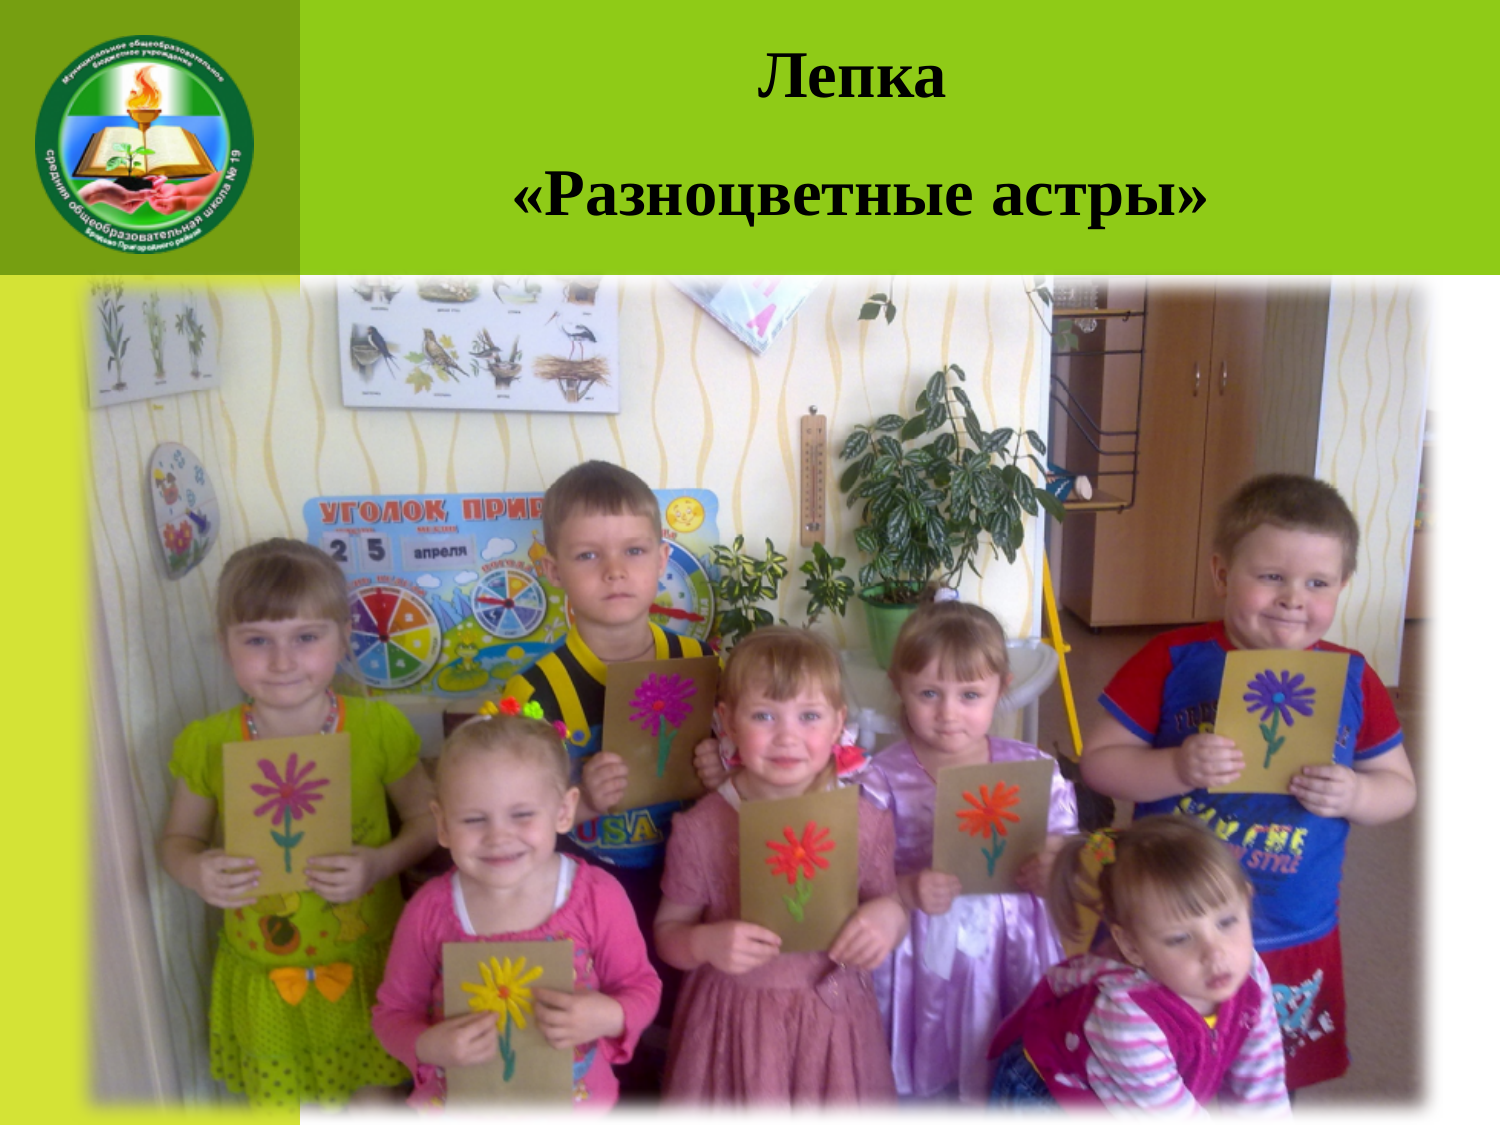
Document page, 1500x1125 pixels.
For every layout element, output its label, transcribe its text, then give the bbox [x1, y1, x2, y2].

picture [35, 35, 254, 254]
picture [70, 269, 1443, 1125]
list Лепка «Разноцветные астры» [257, 23, 1465, 326]
